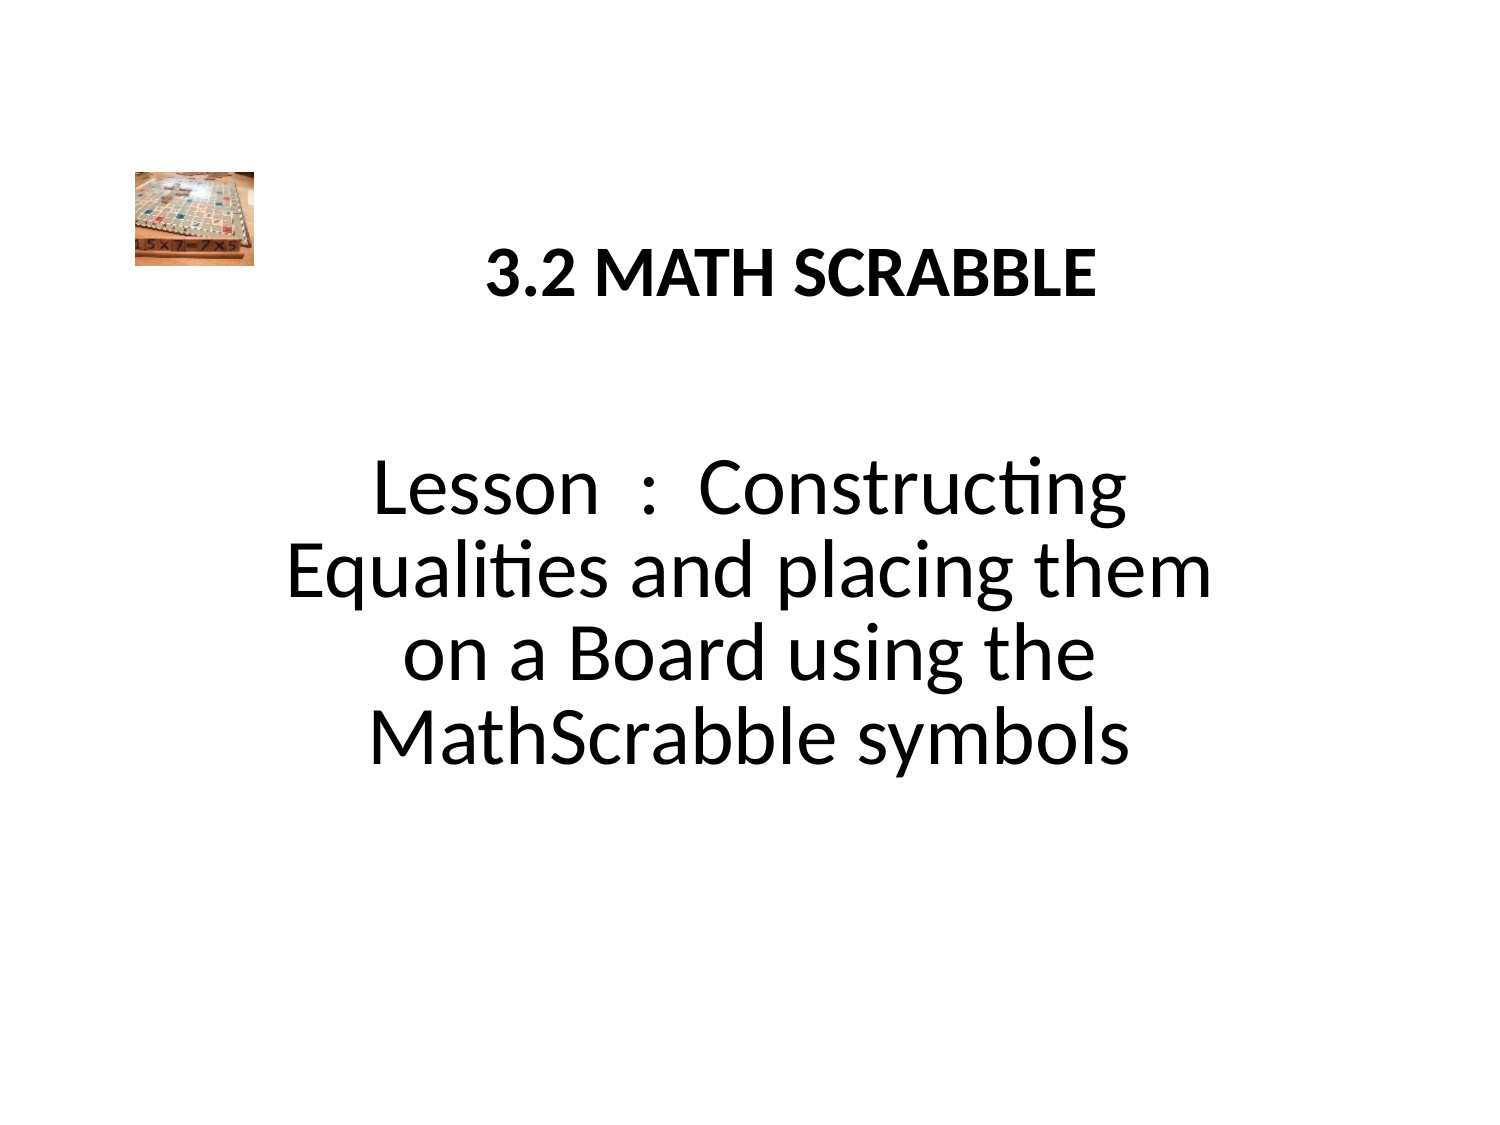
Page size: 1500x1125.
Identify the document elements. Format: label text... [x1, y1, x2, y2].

subtitle Lesson : Constructing Equalities and placing them on a Board using the MathScrabble symbols [225, 444, 1275, 925]
picture [135, 172, 255, 266]
title 3.2 Math Scrabble [112, 160, 1388, 468]
